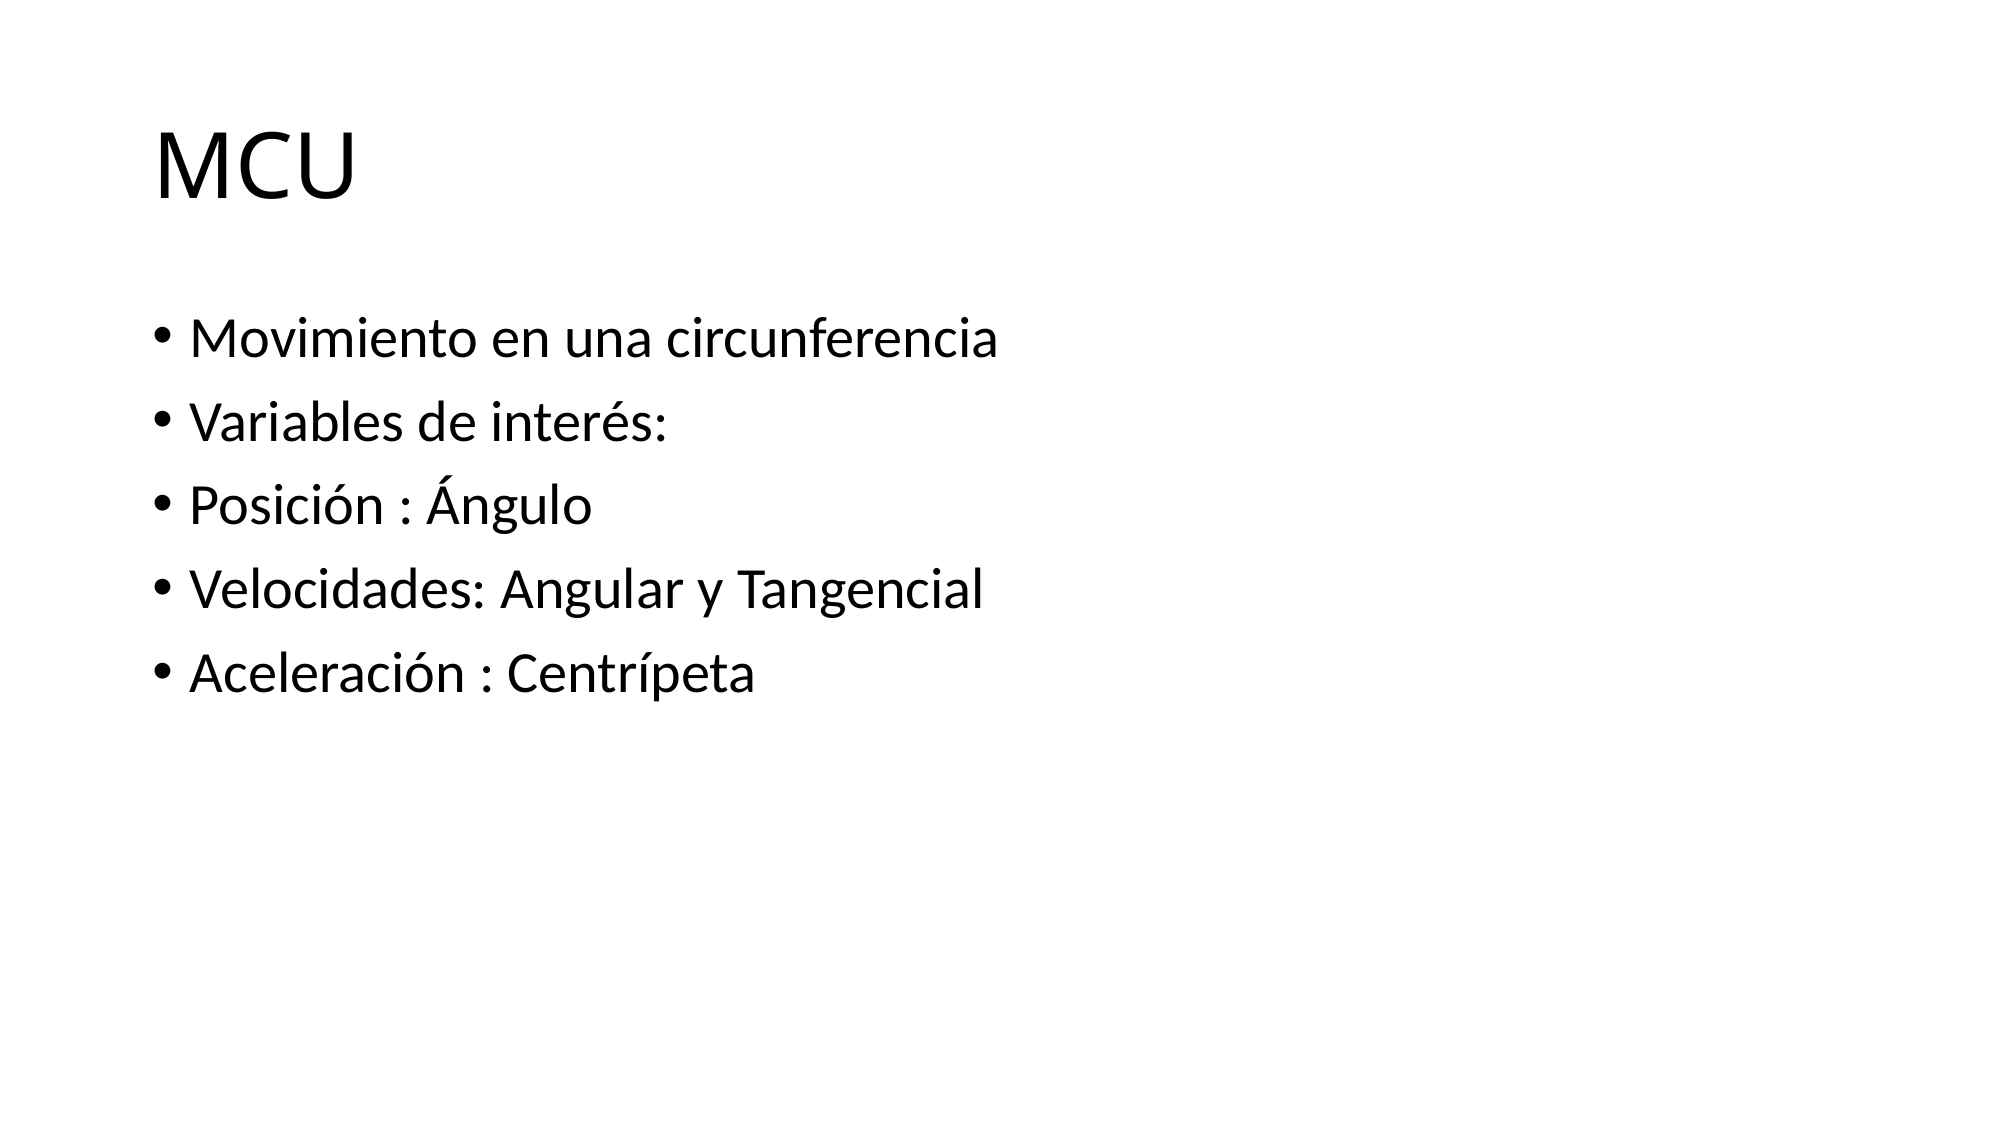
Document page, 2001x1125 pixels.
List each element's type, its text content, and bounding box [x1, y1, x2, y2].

title MCU [137, 59, 1863, 278]
list Movimiento en una circunferencia Variables de interés: Posición : Ángulo Velocidades: Angular y Tangencial Aceleración : Centrípeta [137, 299, 1863, 1014]
